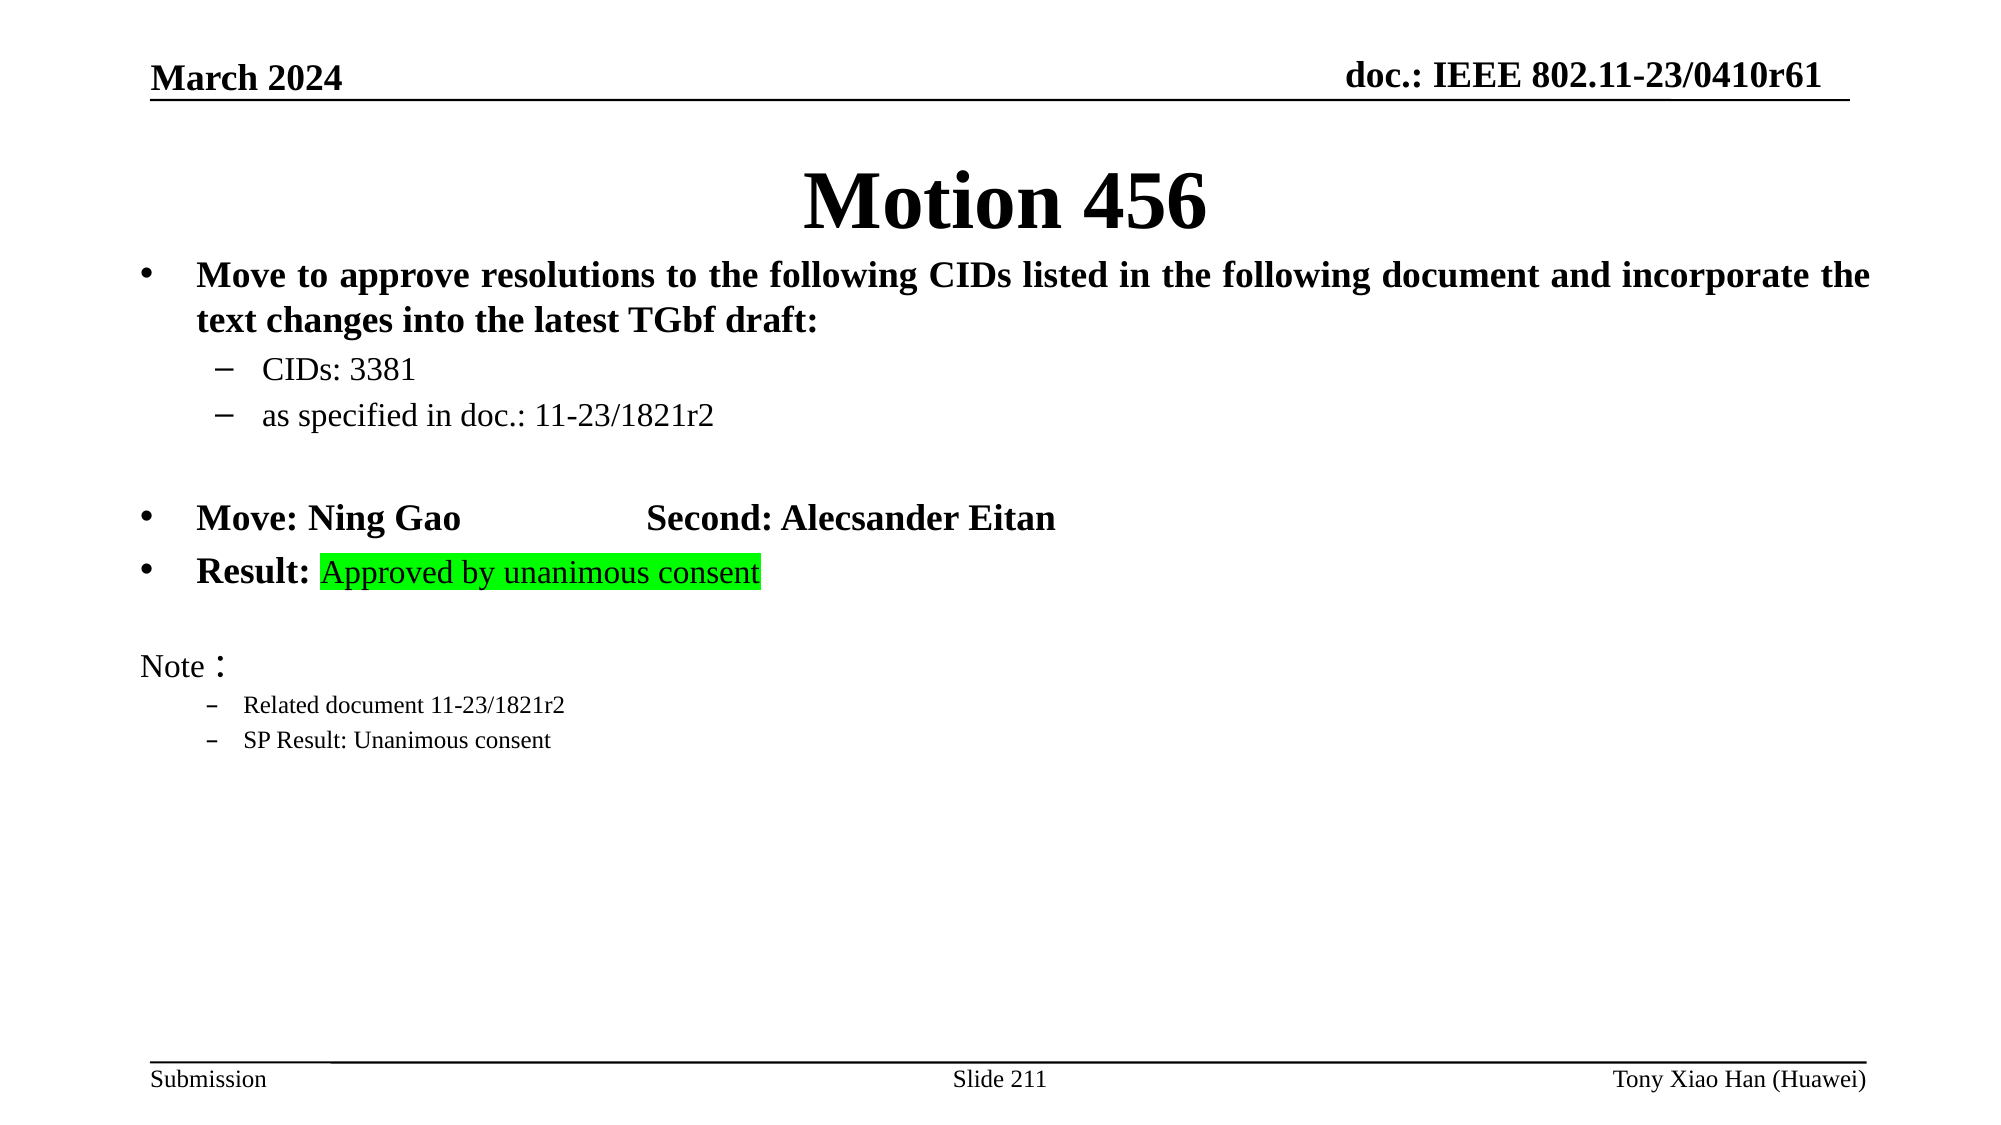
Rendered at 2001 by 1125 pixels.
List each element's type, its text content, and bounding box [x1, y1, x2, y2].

text_box Move to approve resolutions to the following CIDs listed in the following document and incorporate the text changes into the latest TGbf draft: CIDs: 3381 as specified in doc.: 11-23/1821r2 Move: Ning Gao Second: Alecsander Eitan Result: Approved by unanimous consent Note： Related document 11-23/1821r2 SP Result: Unanimous consent [125, 212, 1888, 988]
text_box Motion 456 [368, 137, 1644, 212]
